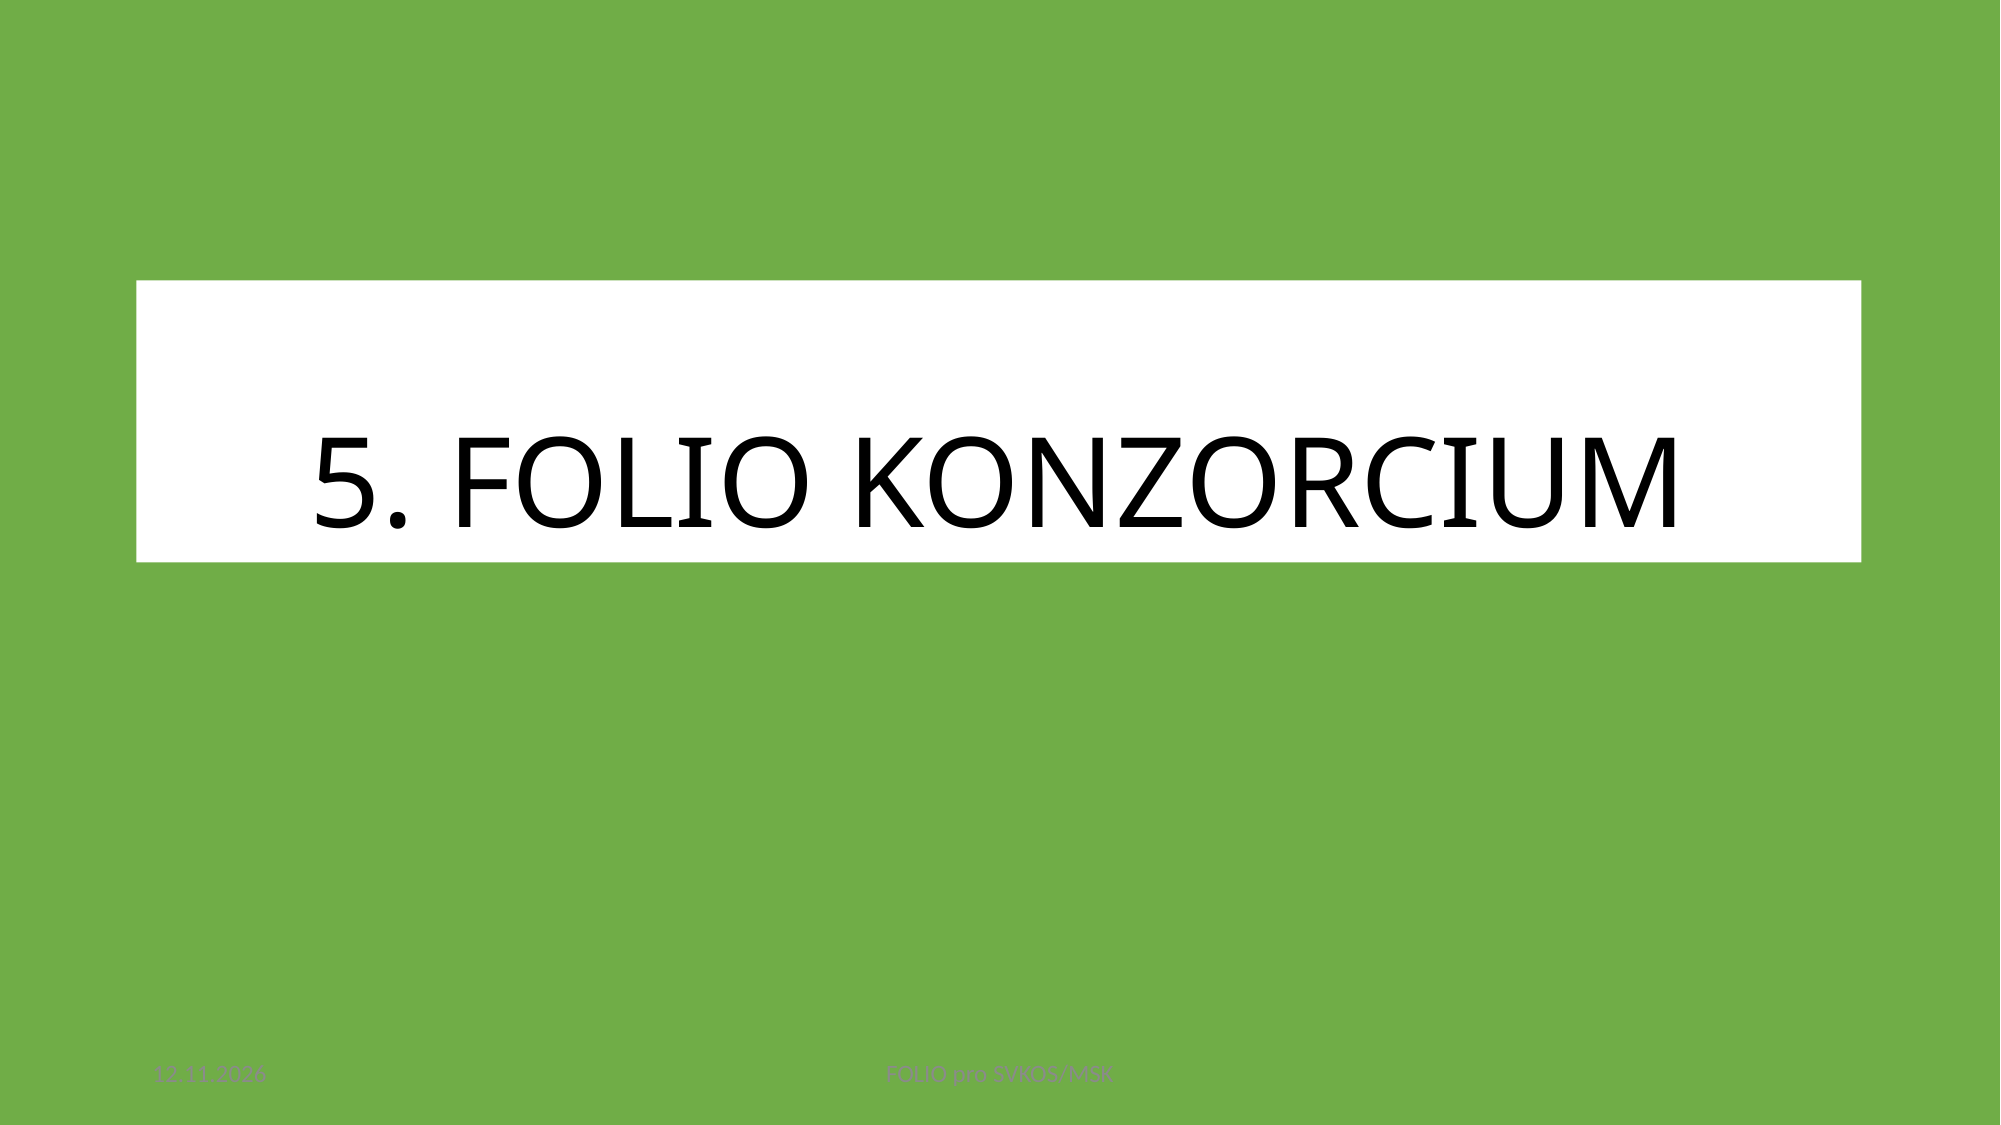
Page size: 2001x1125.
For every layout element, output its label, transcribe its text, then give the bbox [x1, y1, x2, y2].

footer FOLIO pro SVKOS/MSK [662, 1042, 1338, 1103]
title 5. FOLIO KONZORCIUM [136, 280, 1862, 563]
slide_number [137, 1042, 588, 1103]
